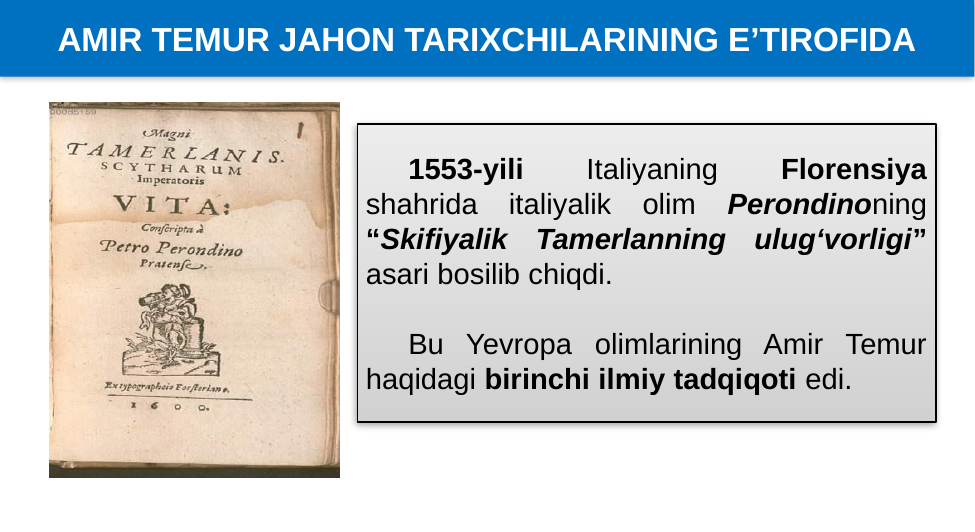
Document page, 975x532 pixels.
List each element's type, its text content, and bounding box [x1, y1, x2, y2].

text_box 1553-yili Italiyaning Florensiya shahrida italiyalik olim Perondinoning “Skifiyalik Tamerlanning ulug‘vorligi” asari bosilib chiqdi. Bu Yevropa olimlarining Amir Temur haqidagi birinchi ilmiy tadqiqoti edi. [357, 123, 937, 423]
text_box AMIR TEMUR JAHON TARIXCHILARINING E’TIROFIDA [0, 0, 975, 77]
picture [49, 101, 340, 479]
